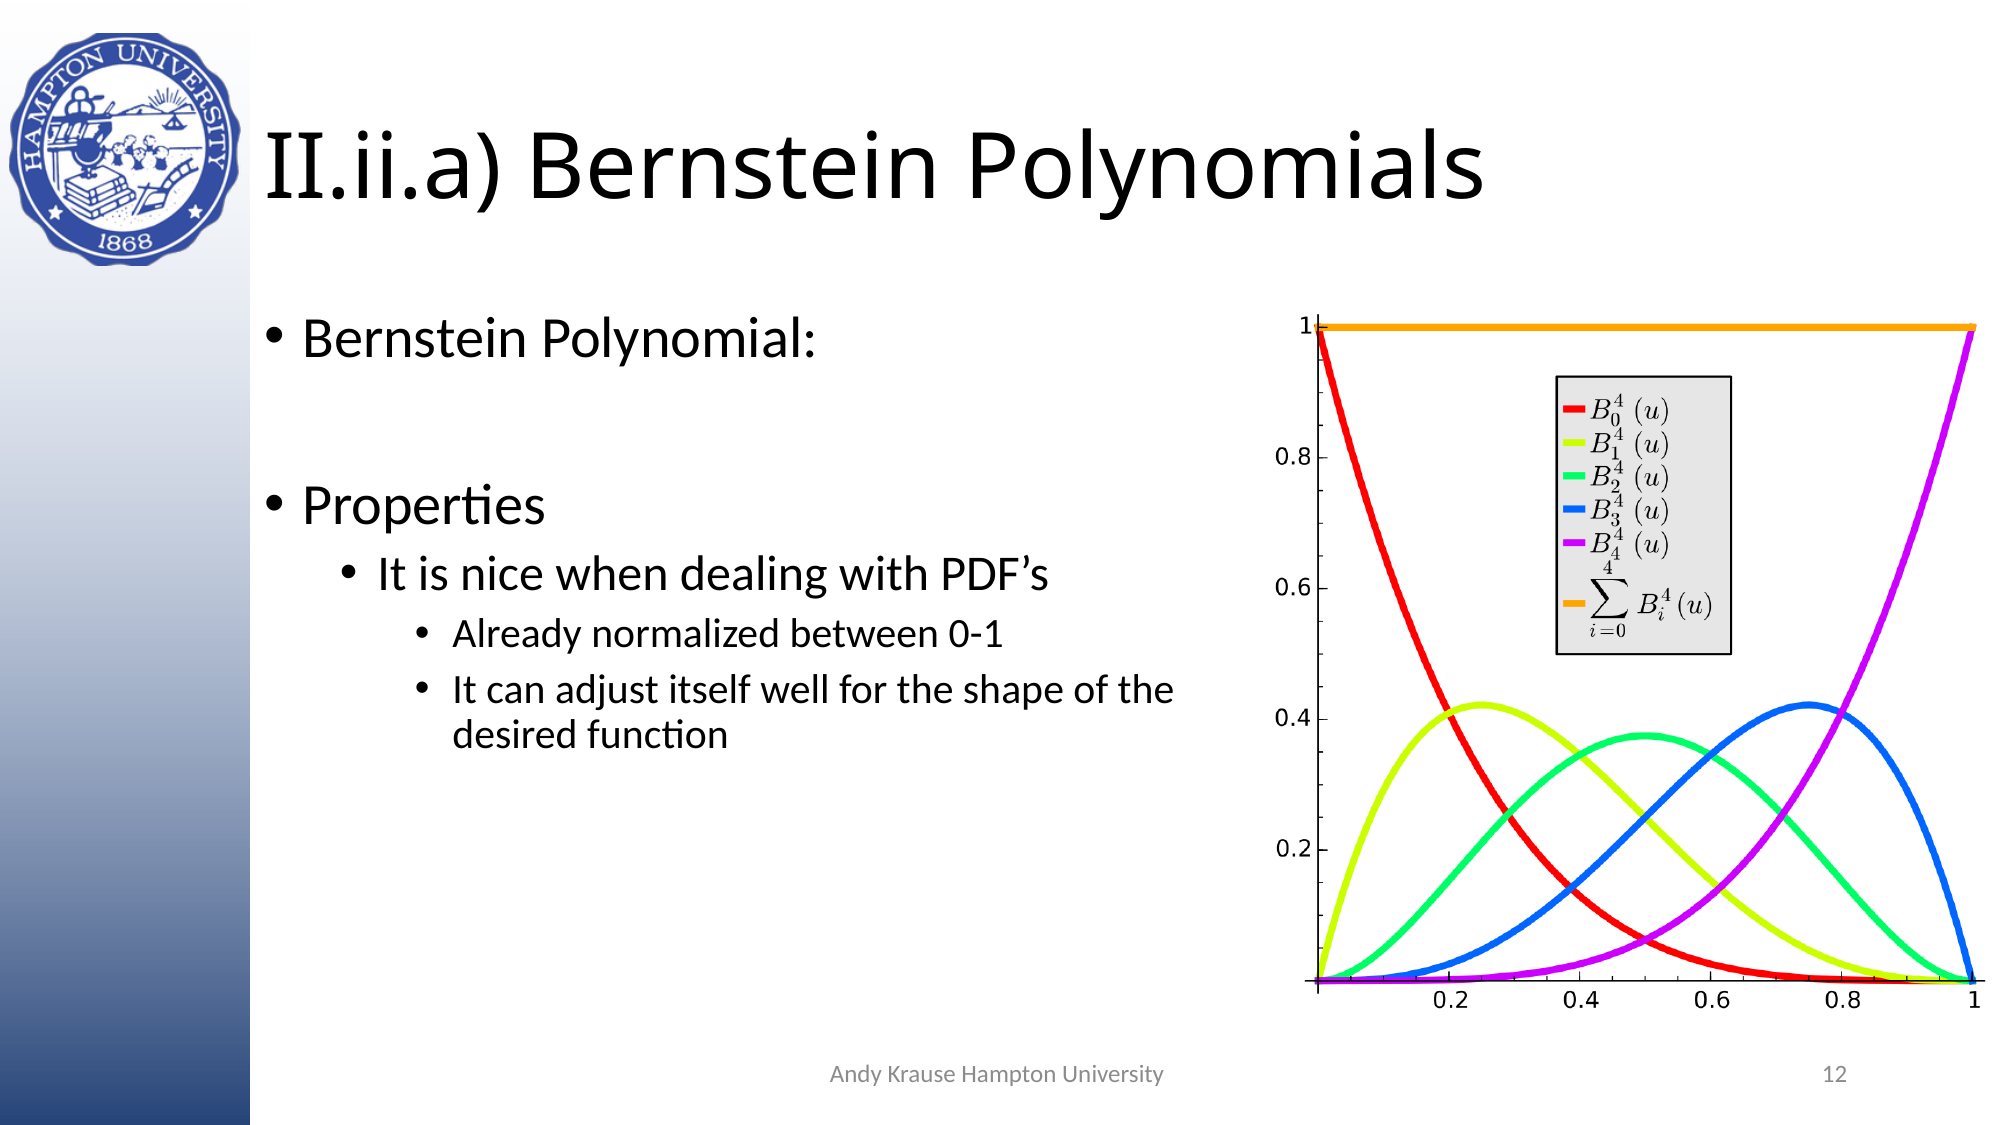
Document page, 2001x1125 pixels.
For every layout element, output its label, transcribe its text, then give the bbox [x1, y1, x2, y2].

footer Andy Krause Hampton University [662, 1042, 1338, 1103]
slide_number 12 [1412, 1042, 1863, 1103]
picture [1257, 297, 2000, 1028]
title II.ii.a) Bernstein Polynomials [250, 59, 1863, 278]
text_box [0, 0, 250, 1125]
